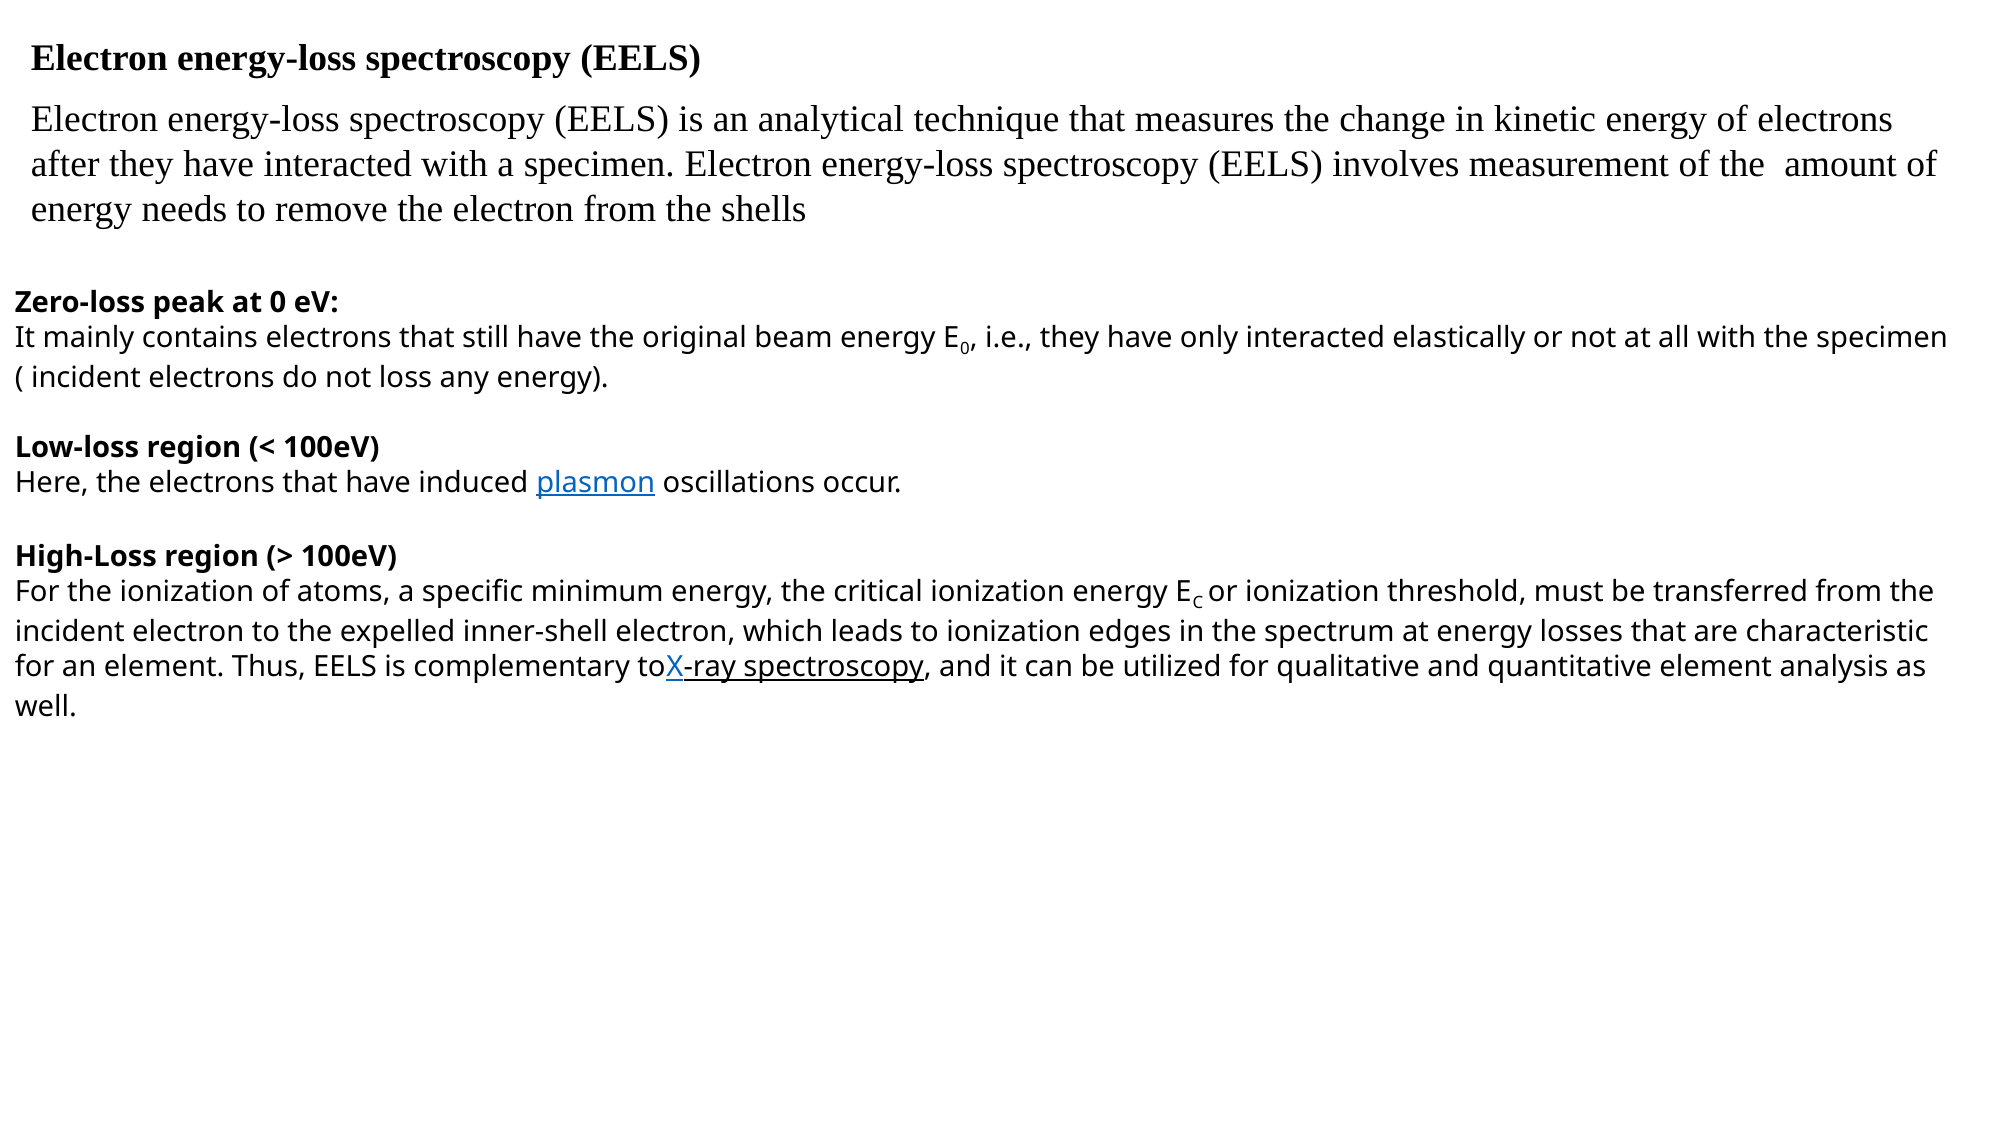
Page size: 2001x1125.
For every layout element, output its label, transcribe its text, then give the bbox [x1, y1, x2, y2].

text_box Zero-loss peak at 0 eV: It mainly contains electrons that still have the original beam energy E0, i.e., they have only interacted elastically or not at all with the specimen ( incident electrons do not loss any energy). Low-loss region (< 100eV) Here, the electrons that have induced plasmon oscillations occur. High-Loss region (> 100eV) For the ionization of atoms, a specific minimum energy, the critical ionization energy EC or ionization threshold, must be transferred from the incident electron to the expelled inner-shell electron, which leads to ionization edges in the spectrum at energy losses that are characteristic for an element. Thus, EELS is complementary toX-ray spectroscopy, and it can be utilized for qualitative and quantitative element analysis as well. [0, 275, 1969, 730]
text_box Electron energy-loss spectroscopy (EELS) Electron energy-loss spectroscopy (EELS) is an analytical technique that measures the change in kinetic energy of electrons after they have interacted with a specimen. Electron energy-loss spectroscopy (EELS) involves measurement of the amount of energy needs to remove the electron from the shells [16, 22, 1969, 237]
